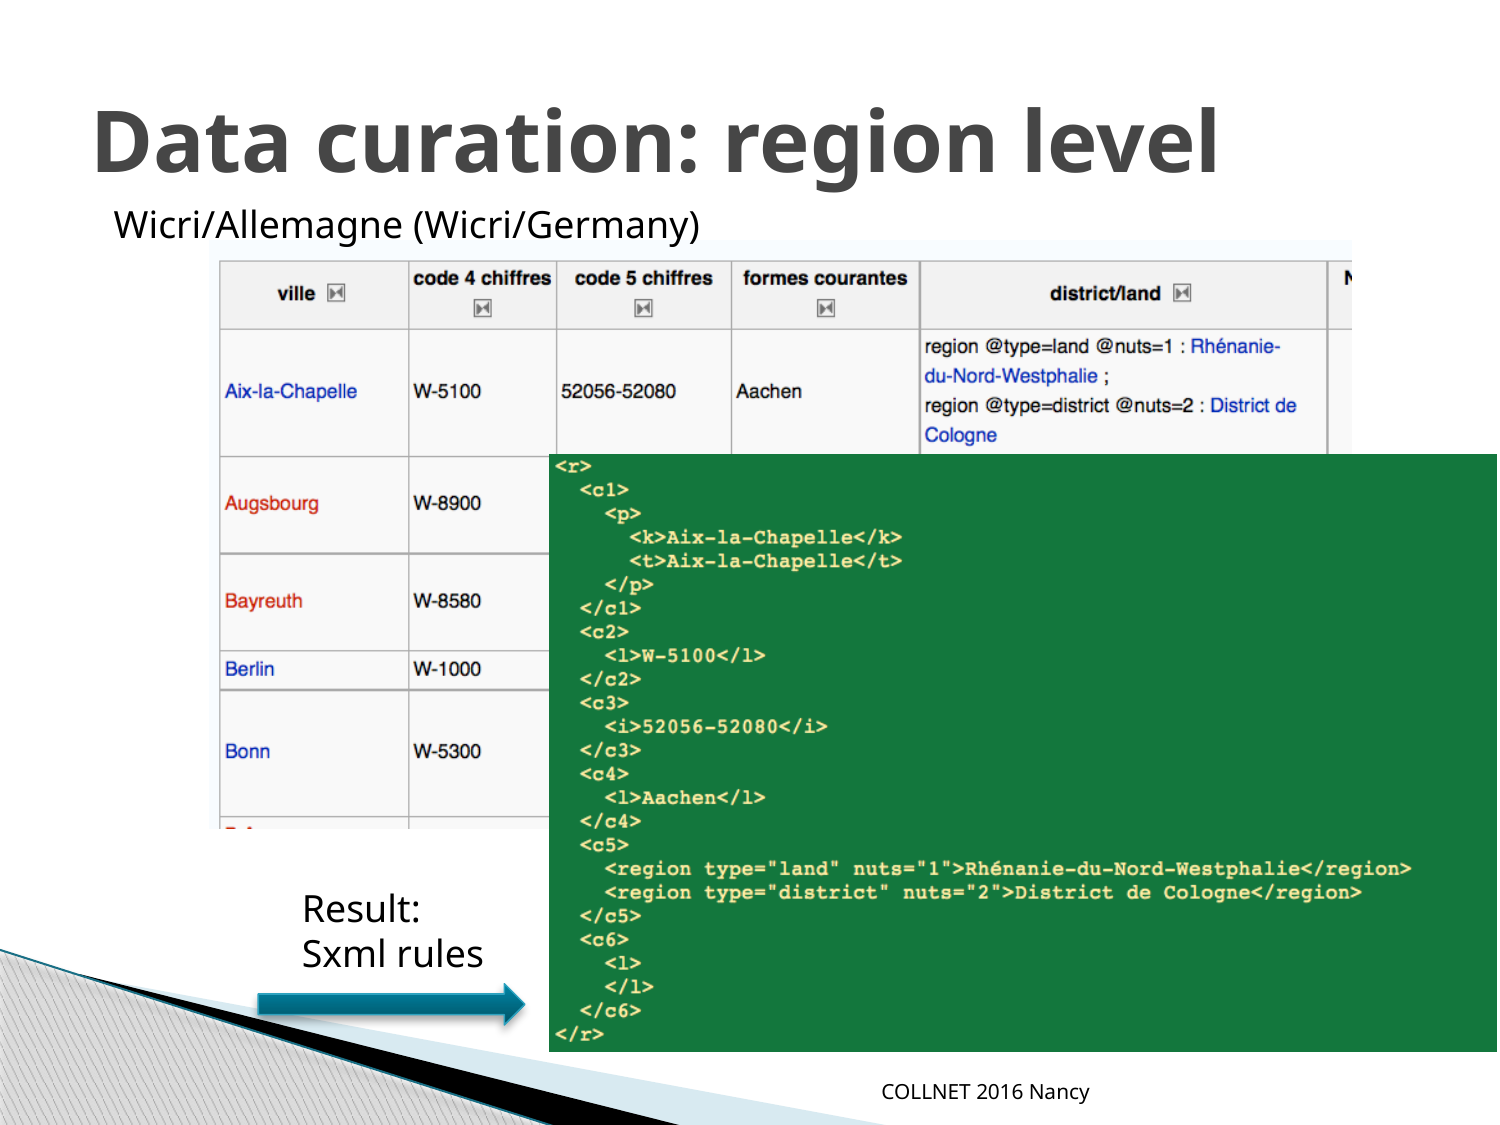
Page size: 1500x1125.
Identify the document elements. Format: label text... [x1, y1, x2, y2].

text_box Result: Sxml rules [287, 877, 500, 983]
footer COLLNET 2016 Nancy [718, 1062, 1105, 1112]
text_box Wicri/Allemagne (Wicri/Germany) [89, 193, 716, 254]
title Data curation: region level [75, 45, 1425, 233]
picture [209, 240, 1498, 1052]
text_box [257, 983, 526, 1026]
